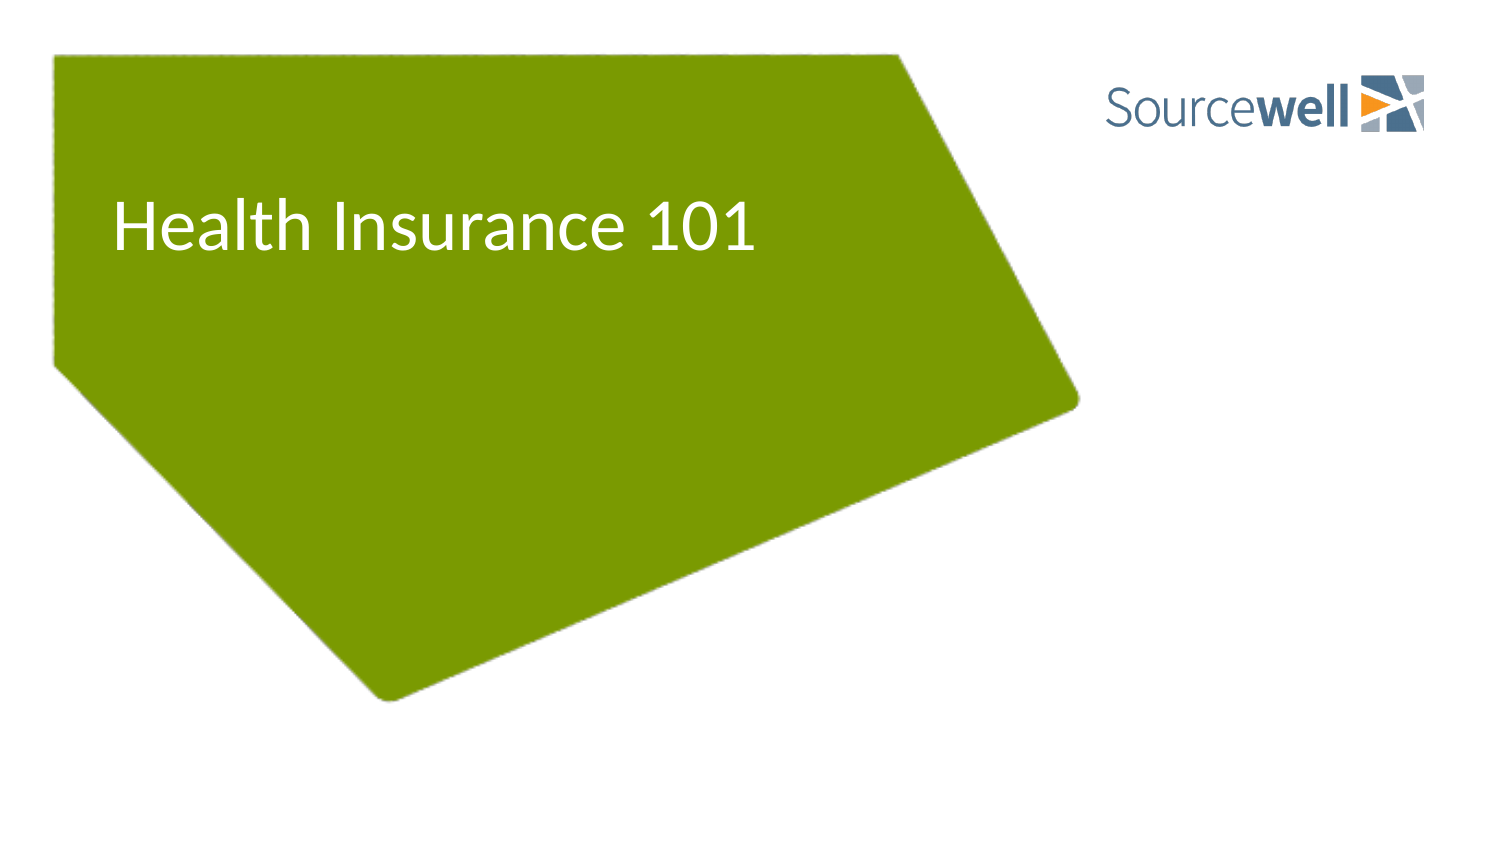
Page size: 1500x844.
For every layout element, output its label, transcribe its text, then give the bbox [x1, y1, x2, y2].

picture [1106, 74, 1425, 132]
title Health Insurance 101 [112, 206, 775, 266]
